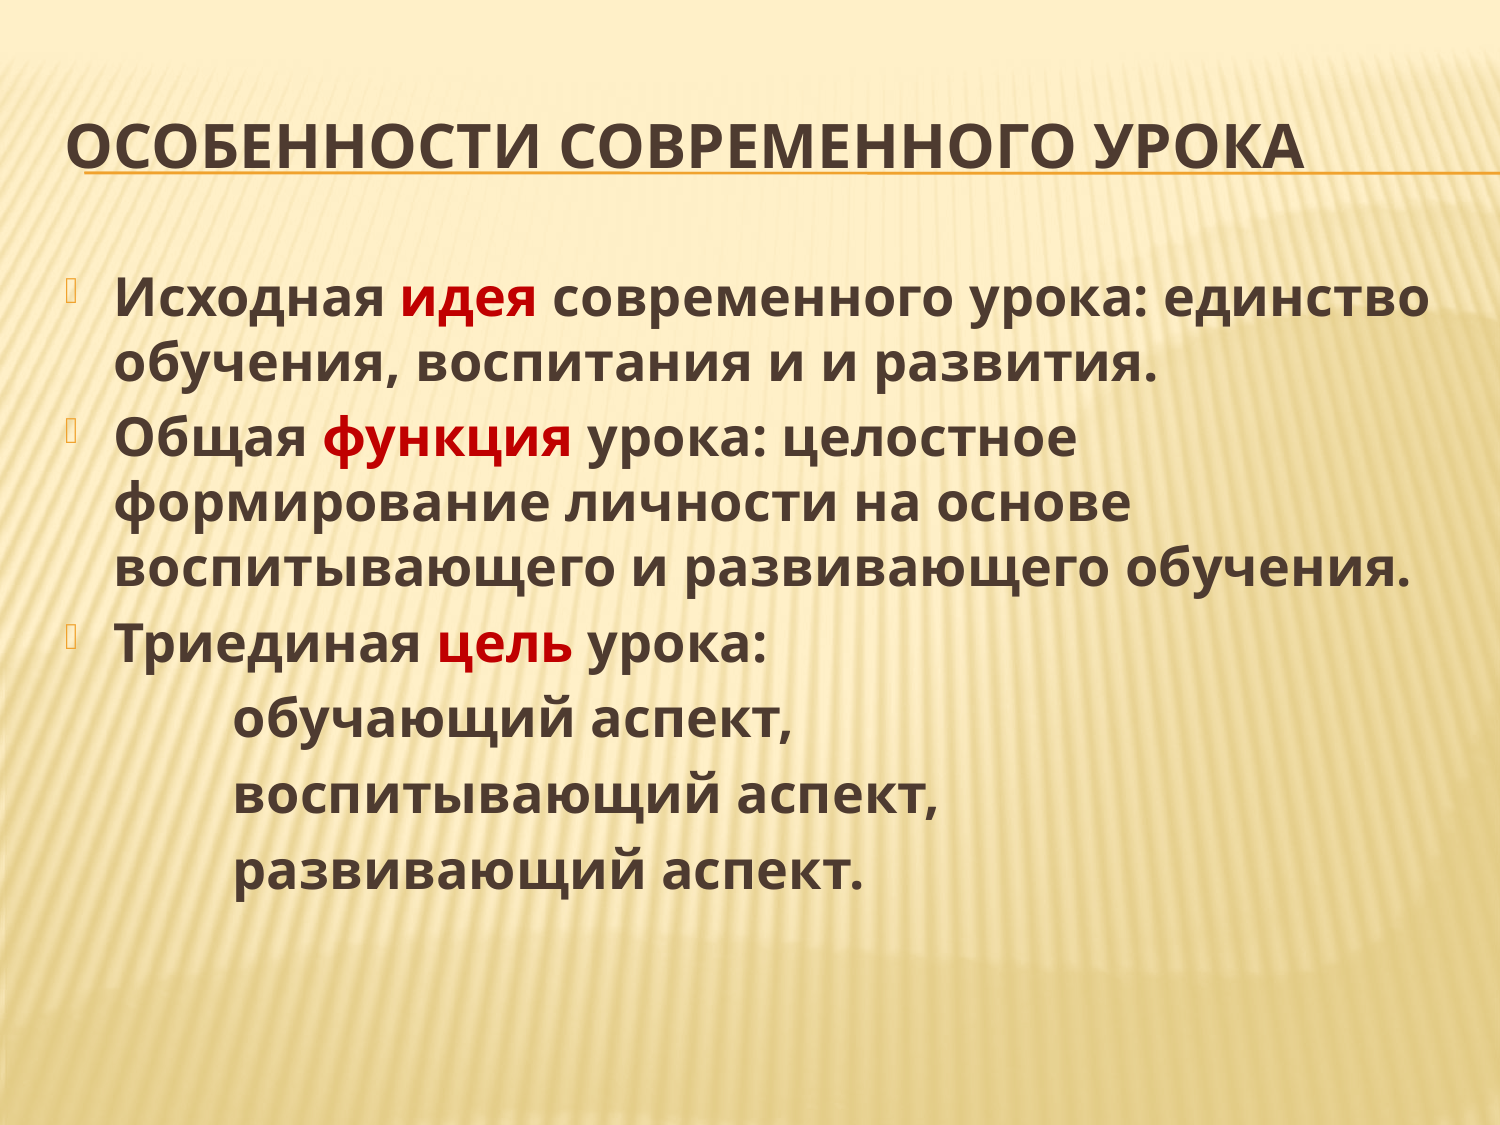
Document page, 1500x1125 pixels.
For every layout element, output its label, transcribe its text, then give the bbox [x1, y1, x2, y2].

list Исходная идея современного урока: единство обучения, воспитания и и развития. Общая функция урока: целостное формирование личности на основе воспитывающего и развивающего обучения. Триединая цель урока: обучающий аспект, воспитывающий аспект, развивающий аспект. [50, 254, 1475, 998]
title особенности современного урока [50, 75, 1475, 213]
